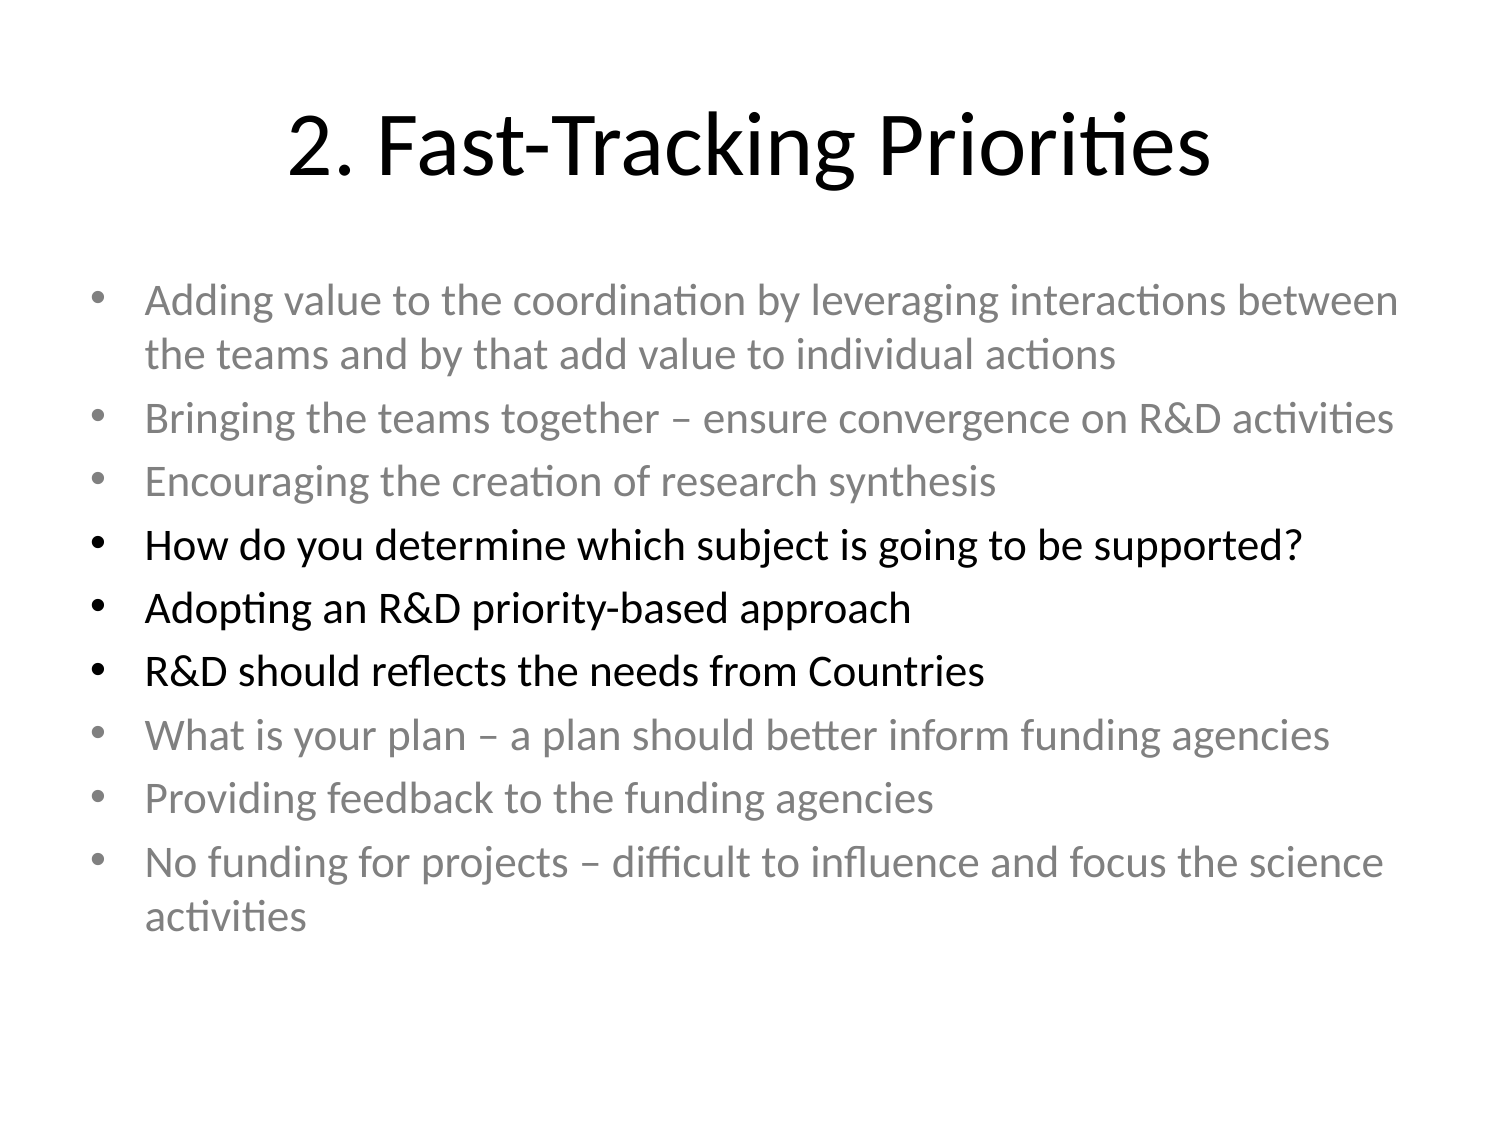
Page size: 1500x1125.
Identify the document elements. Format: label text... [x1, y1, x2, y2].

list Adding value to the coordination by leveraging interactions between the teams and by that add value to individual actions Bringing the teams together – ensure convergence on R&D activities Encouraging the creation of research synthesis How do you determine which subject is going to be supported? Adopting an R&D priority-based approach R&D should reflects the needs from Countries What is your plan – a plan should better inform funding agencies Providing feedback to the funding agencies No funding for projects – difficult to influence and focus the science activities [75, 262, 1425, 1005]
title 2. Fast-Tracking Priorities [75, 45, 1425, 233]
